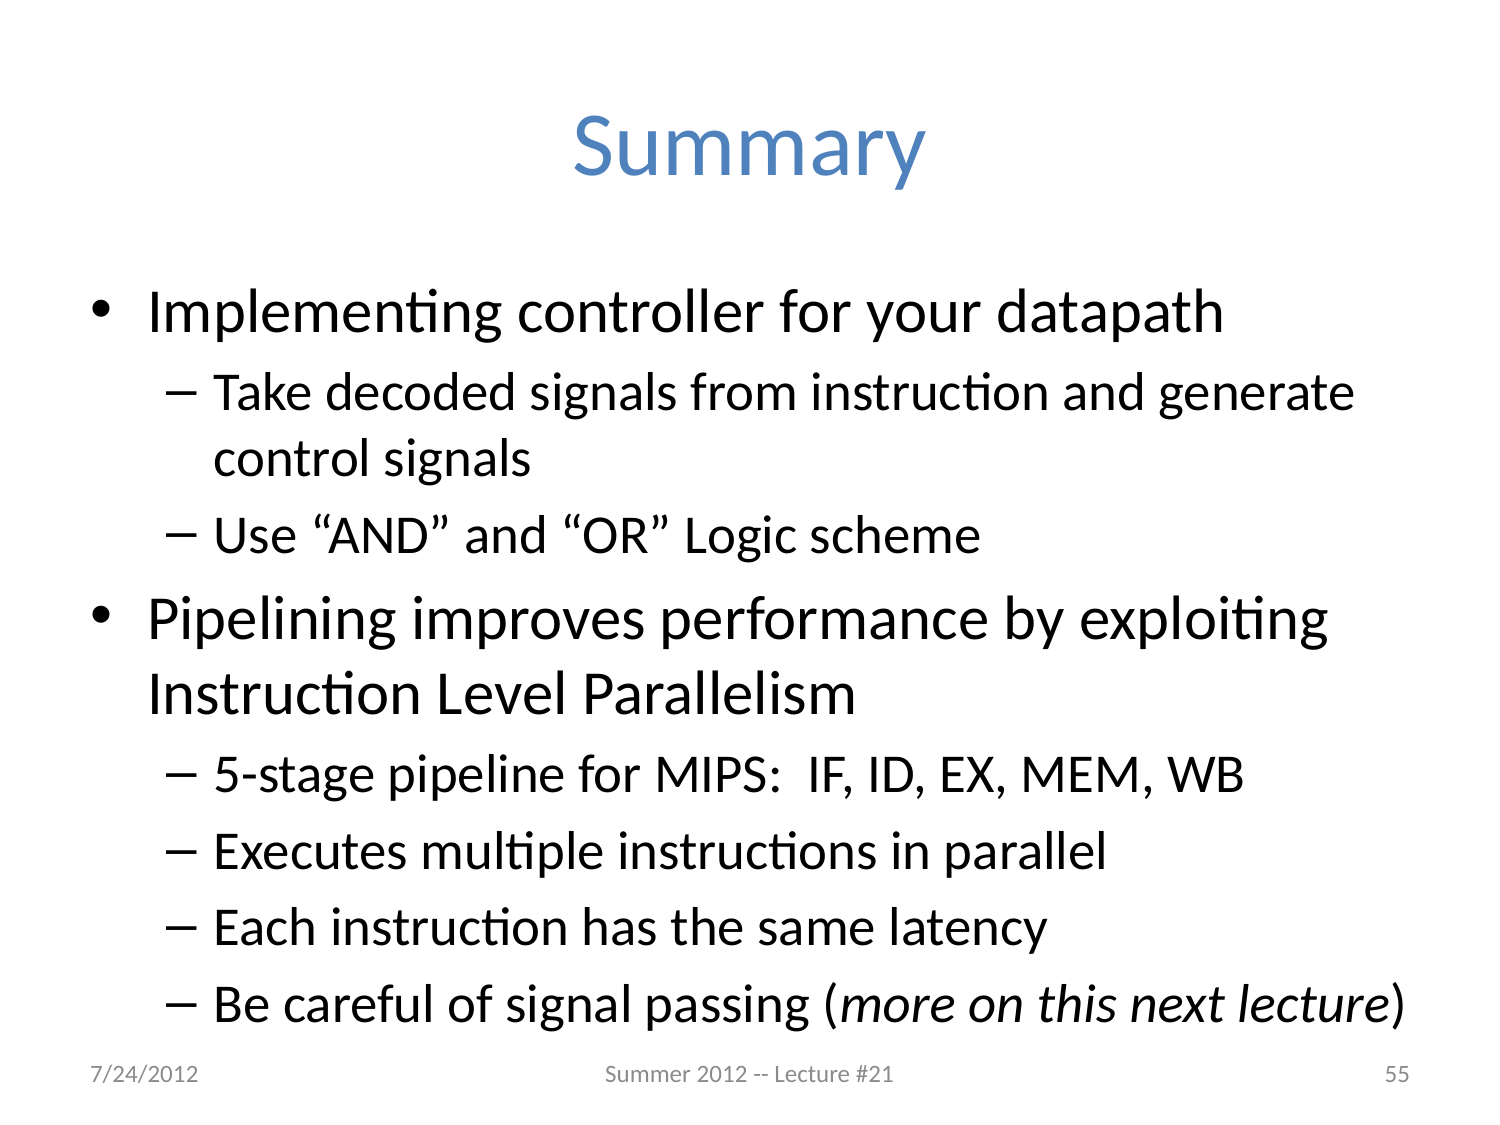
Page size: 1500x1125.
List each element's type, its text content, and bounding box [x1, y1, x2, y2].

footer Summer 2012 -- Lecture #21 [512, 1042, 988, 1103]
list Implementing controller for your datapath Take decoded signals from instruction and generate control signals Use “AND” and “OR” Logic scheme Pipelining improves performance by exploiting Instruction Level Parallelism 5-stage pipeline for MIPS: IF, ID, EX, MEM, WB Executes multiple instructions in parallel Each instruction has the same latency Be careful of signal passing (more on this next lecture) [75, 262, 1425, 1073]
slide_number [75, 1042, 425, 1103]
slide_number 55 [1074, 1042, 1425, 1103]
title Summary [75, 45, 1425, 233]
